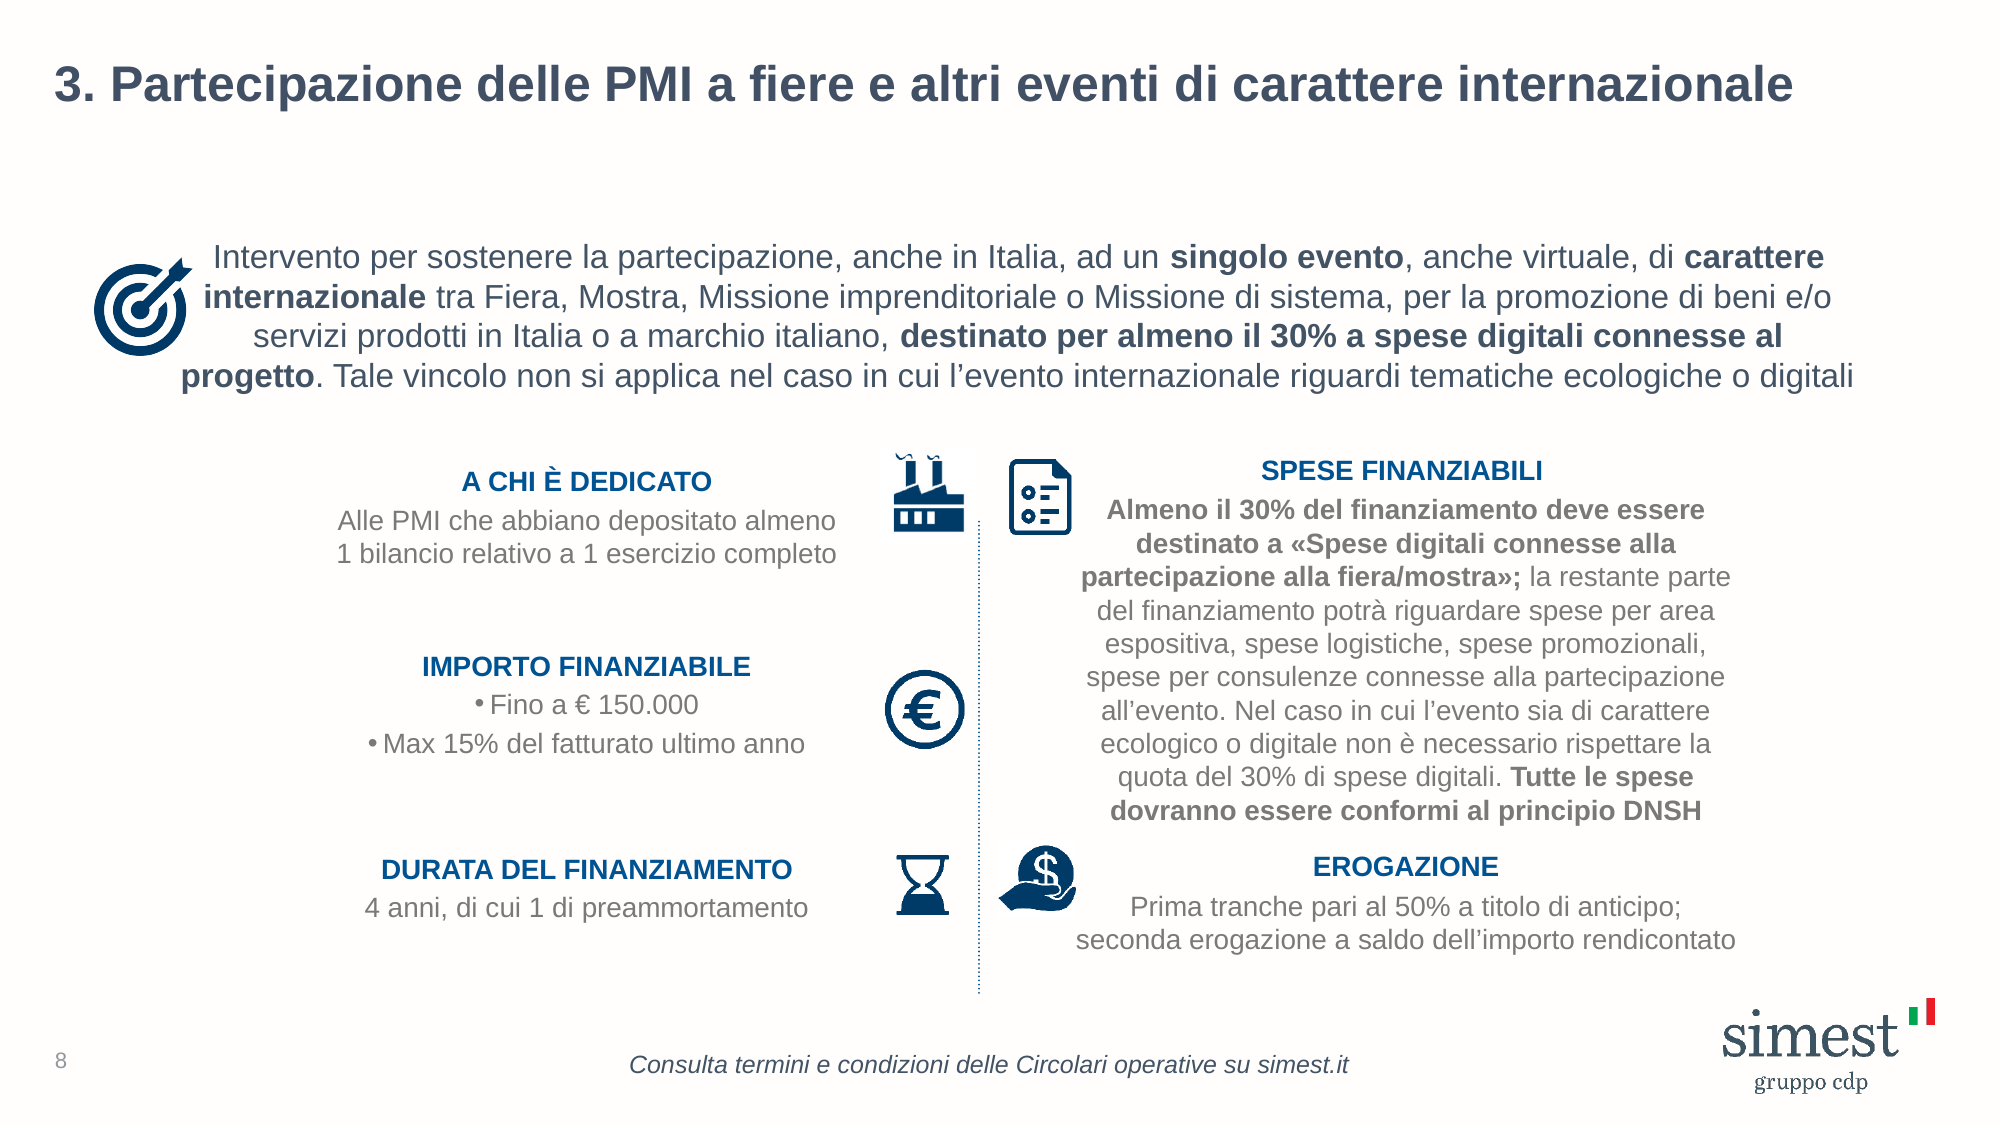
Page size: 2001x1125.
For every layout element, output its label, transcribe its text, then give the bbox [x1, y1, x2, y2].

text_box DURATA DEL FINANZIAMENTO 4 anni, di cui 1 di preammortamento [276, 843, 897, 931]
picture [892, 855, 953, 915]
picture [880, 449, 976, 545]
text_box EROGAZIONE Prima tranche pari al 50% a titolo di anticipo; seconda erogazione a saldo dell’importo rendicontato [1060, 841, 1752, 963]
picture [873, 658, 976, 760]
slide_number 8 [54, 1033, 276, 1074]
picture [1002, 459, 1078, 535]
picture [94, 257, 193, 356]
picture [997, 839, 1076, 917]
text_box IMPORTO FINANZIABILE Fino a € 150.000 Max 15% del fatturato ultimo anno [276, 640, 897, 767]
list 3. Partecipazione delle PMI a fiere e altri eventi di carattere internazionale [54, 58, 1946, 121]
text_box Intervento per sostenere la partecipazione, anche in Italia, ad un singolo evento, anche virtuale, di carattere internazionale tra Fiera, Mostra, Missione imprenditoriale o Missione di sistema, per la promozione di beni e/o servizi prodotti in Italia o a marchio italiano, destinato per almeno il 30% a spese digitali connesse al progetto. Tale vincolo non si applica nel caso in cui l’evento internazionale riguardi tematiche ecologiche o digitali [165, 204, 1873, 426]
text_box SPESE FINANZIABILI Almeno il 30% del finanziamento deve essere destinato a «Spese digitali connesse alla partecipazione alla fiera/mostra»; la restante parte del finanziamento potrà riguardare spese per area espositiva, spese logistiche, spese promozionali, spese per consulenze connesse alla partecipazione all’evento. Nel caso in cui l’evento sia di carattere ecologico o digitale non è necessario rispettare la quota del 30% di spese digitali. Tutte le spese dovranno essere conformi al principio DNSH [1060, 445, 1752, 834]
text_box A CHI È DEDICATO Alle PMI che abbiano depositato almeno 1 bilancio relativo a 1 esercizio completo [314, 456, 860, 577]
text_box Consulta termini e condizioni delle Circolari operative su simest.it [489, 1039, 1490, 1087]
picture [1723, 998, 1935, 1094]
